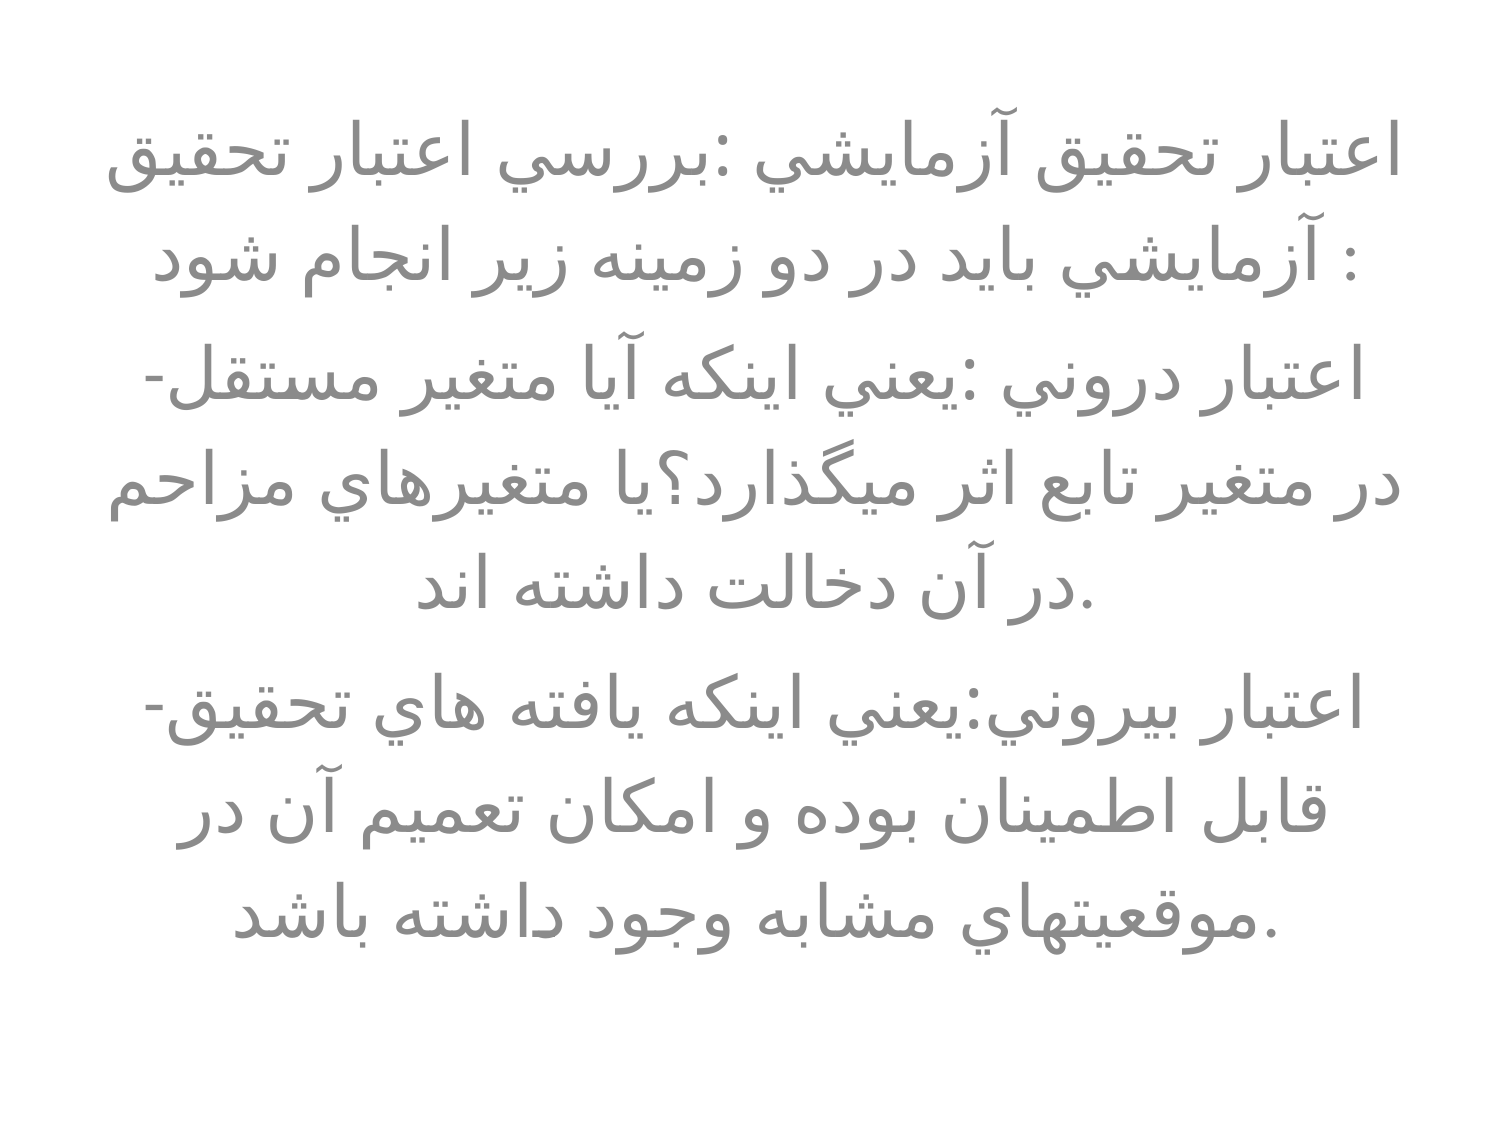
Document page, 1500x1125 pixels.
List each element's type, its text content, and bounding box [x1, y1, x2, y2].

subtitle اعتبار تحقيق آزمايشي :بررسي اعتبار تحقيق آزمايشي بايد در دو زمينه زير انجام شود : -اعتبار دروني :يعني اينکه آيا متغير مستقل در متغير تابع اثر ميگذارد؟يا متغيرهاي مزاحم در آن دخالت داشته اند. -اعتبار بيروني:يعني اينکه يافته هاي تحقيق قابل اطمينان بوده و امکان تعميم آن در موقعيتهاي مشابه وجود داشته باشد. [88, 78, 1424, 1047]
